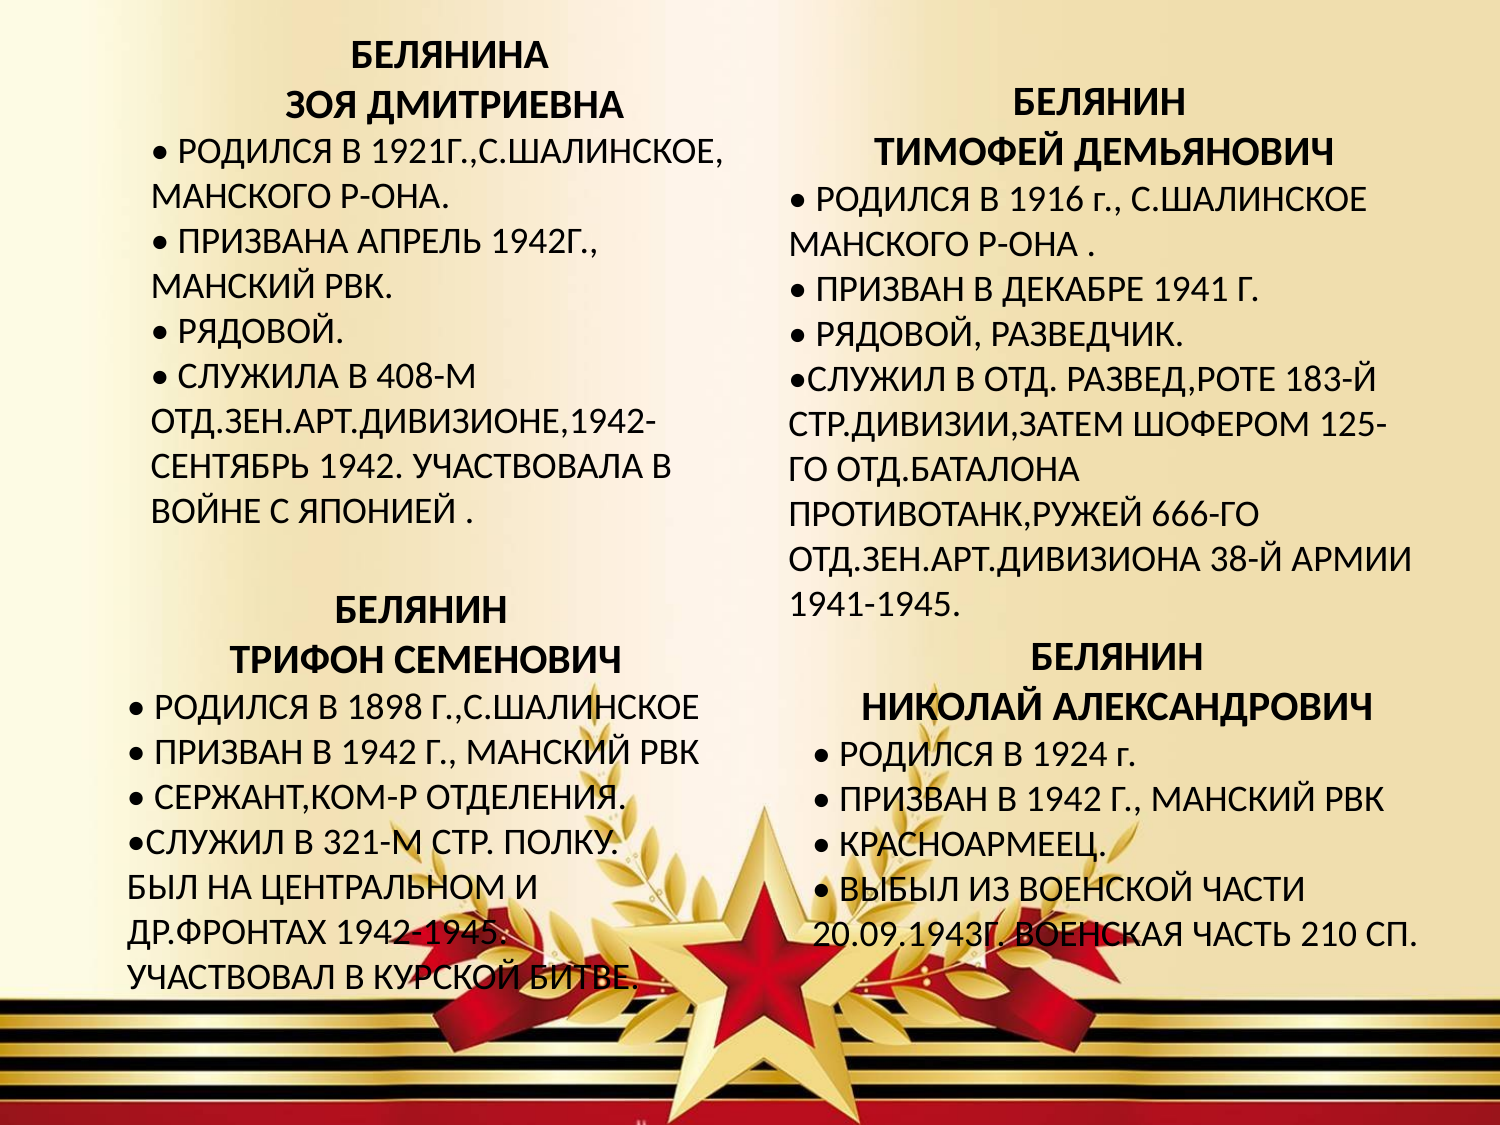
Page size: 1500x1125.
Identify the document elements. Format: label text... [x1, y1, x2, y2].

text_box [98, 78, 762, 988]
text_box БЕЛЯНИН ТИМОФЕЙ ДЕМЬЯНОВИЧ • РОДИЛСЯ В 1916 г., С.ШАЛИНСКОЕ МАНСКОГО Р-ОНА . • ПРИЗВАН В ДЕКАБРЕ 1941 Г. • РЯДОВОЙ, РАЗВЕДЧИК. •СЛУЖИЛ В ОТД. РАЗВЕД,РОТЕ 183-Й СТР.ДИВИЗИИ,ЗАТЕМ ШОФЕРОМ 125-ГО ОТД.БАТАЛОНА ПРОТИВОТАНК,РУЖЕЙ 666-ГО ОТД.ЗЕН.АРТ.ДИВИЗИОНА 38-Й АРМИИ 1941-1945. [773, 66, 1436, 632]
text_box БЕЛЯНИНА ЗОЯ ДМИТРИЕВНА • РОДИЛСЯ В 1921Г.,С.ШАЛИНСКОЕ, МАНСКОГО Р-ОНА. • ПРИЗВАНА АПРЕЛЬ 1942Г., МАНСКИЙ РВК. • РЯДОВОЙ. • СЛУЖИЛА В 408-М ОТД.ЗЕН.АРТ.ДИВИЗИОНЕ,1942- СЕНТЯБРЬ 1942. УЧАСТВОВАЛА В ВОЙНЕ С ЯПОНИЕЙ . [135, 19, 774, 539]
text_box БЕЛЯНИН ТРИФОН СЕМЕНОВИЧ • РОДИЛСЯ В 1898 Г.,С.ШАЛИНСКОЕ • ПРИЗВАН В 1942 Г., МАНСКИЙ РВК • СЕРЖАНТ,КОМ-Р ОТДЕЛЕНИЯ. •СЛУЖИЛ В 321-М СТР. ПОЛКУ. БЫЛ НА ЦЕНТРАЛЬНОМ И ДР.ФРОНТАХ 1942-1945. УЧАСТВОВАЛ В КУРСКОЙ БИТВЕ. [112, 574, 740, 1004]
text_box БЕЛЯНИН НИКОЛАЙ АЛЕКСАНДРОВИЧ • РОДИЛСЯ В 1924 г. • ПРИЗВАН В 1942 Г., МАНСКИЙ РВК • КРАСНОАРМЕЕЦ. • ВЫБЫЛ ИЗ ВОЕНСКОЙ ЧАСТИ 20.09.1943Г. ВОЕНСКАЯ ЧАСТЬ 210 СП. [797, 621, 1447, 962]
picture [0, 0, 1500, 1125]
